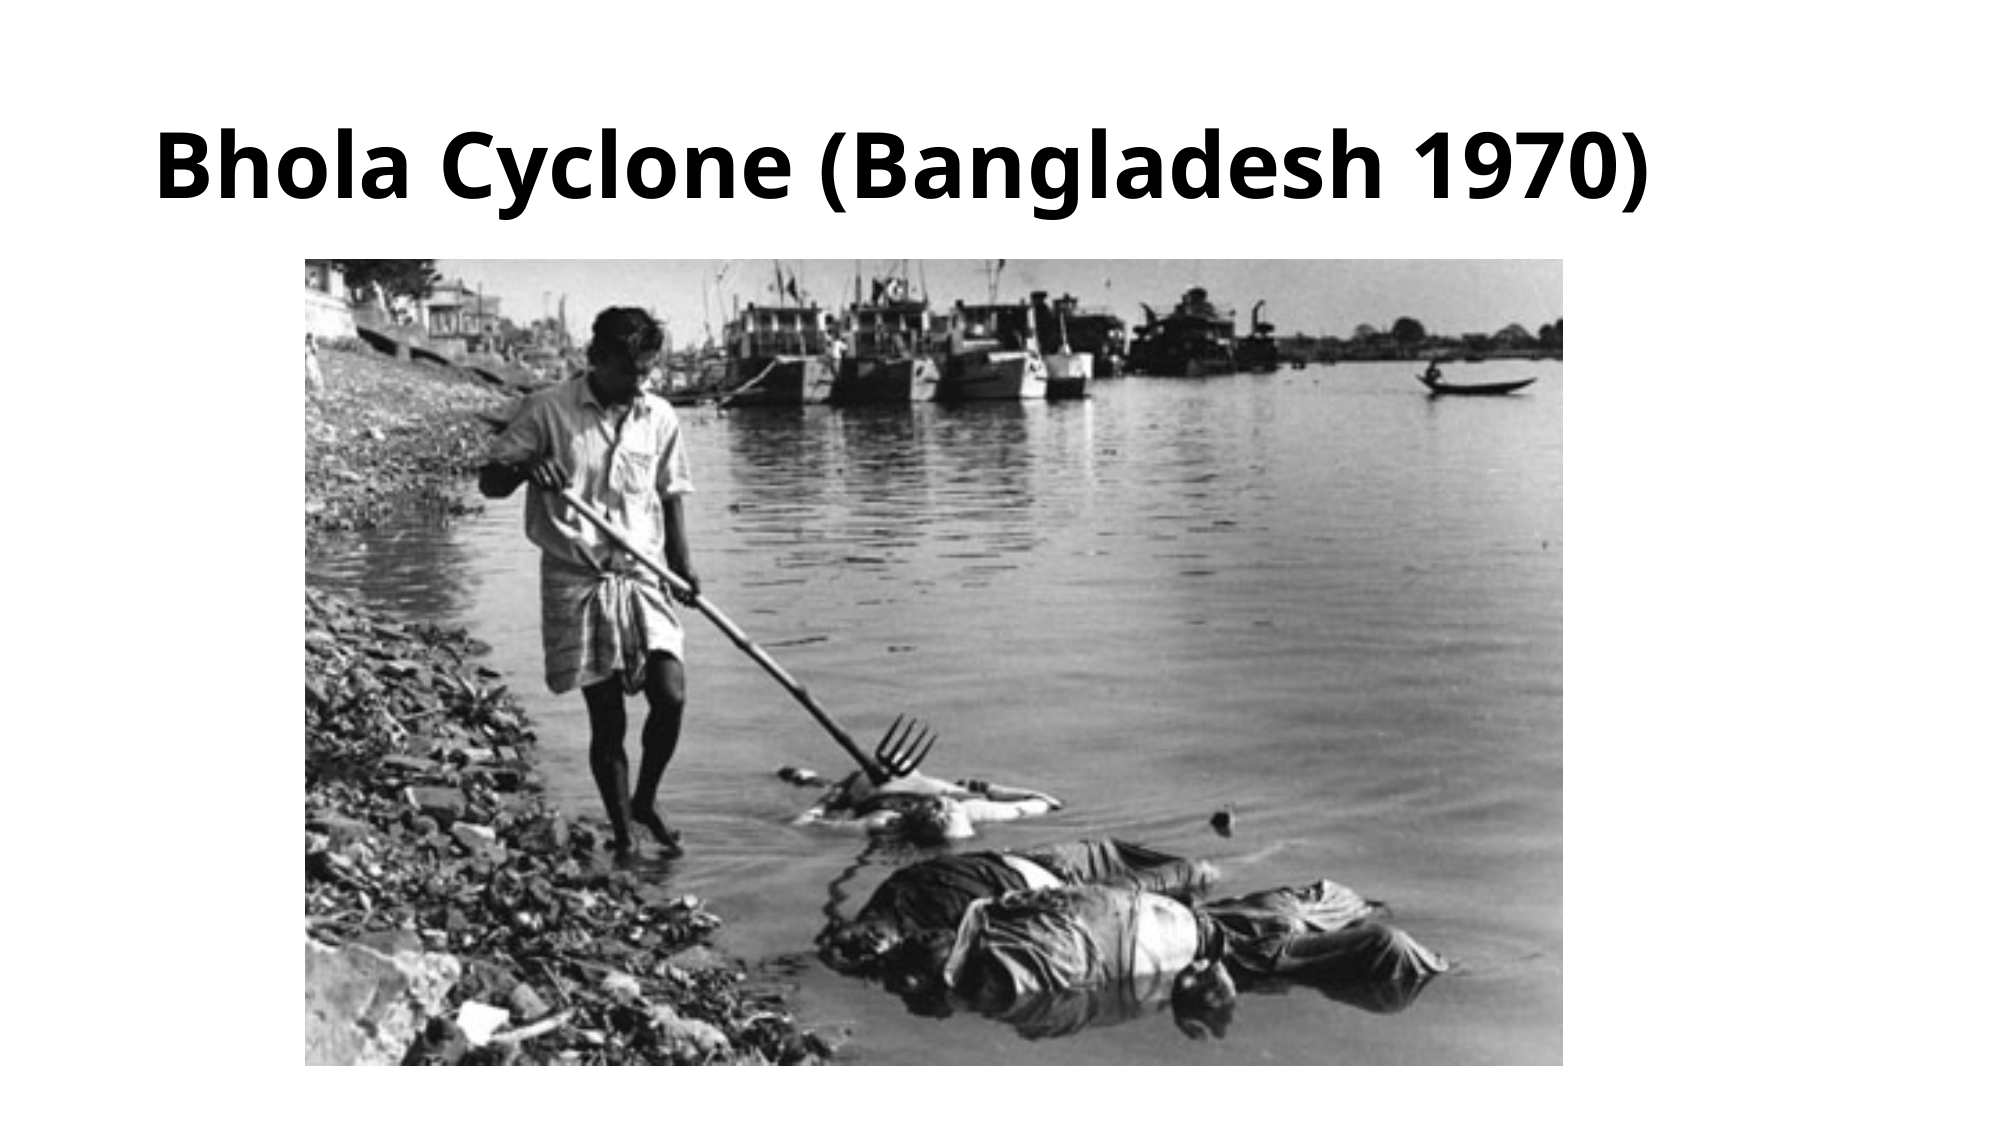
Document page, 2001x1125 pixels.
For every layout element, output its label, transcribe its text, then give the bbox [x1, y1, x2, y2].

title Bhola Cyclone (Bangladesh 1970) [137, 59, 1863, 278]
picture [305, 259, 1563, 1066]
